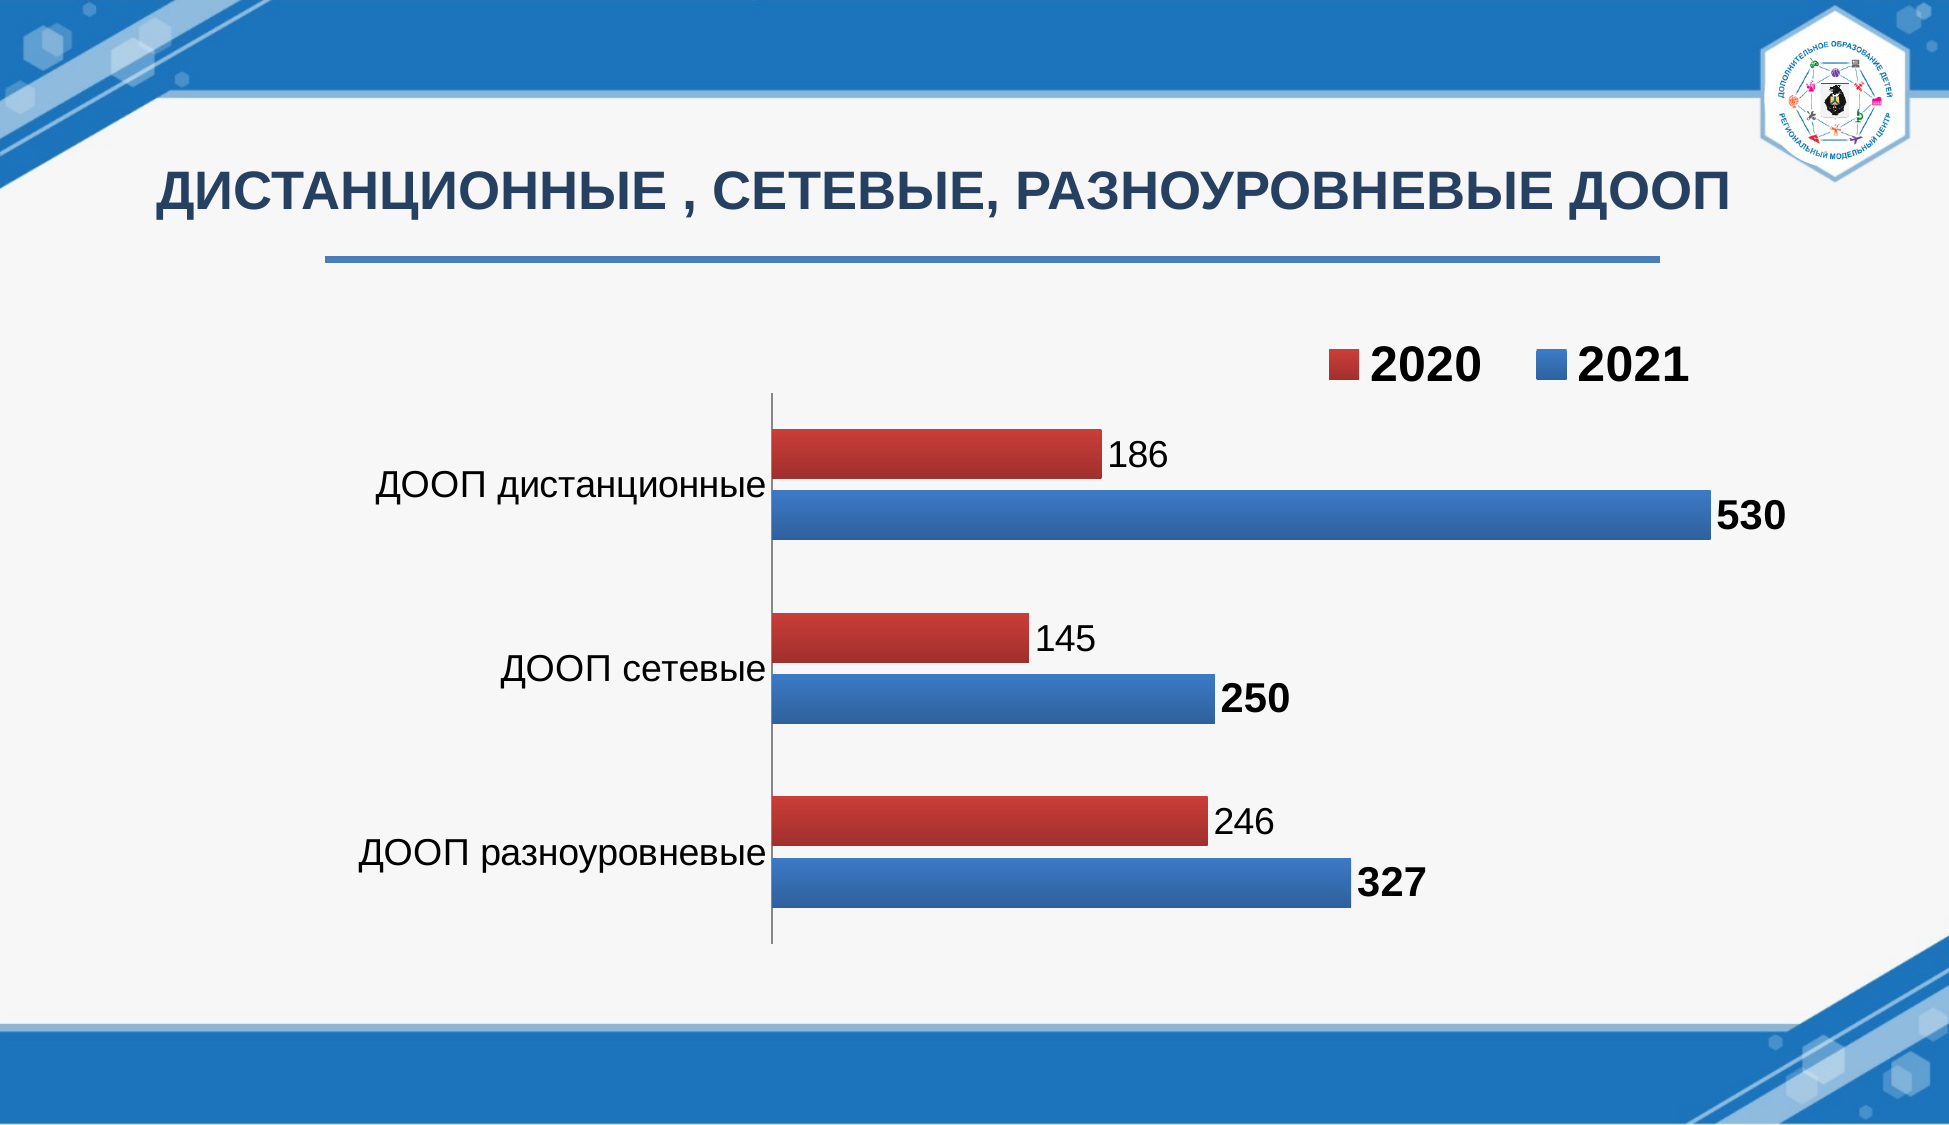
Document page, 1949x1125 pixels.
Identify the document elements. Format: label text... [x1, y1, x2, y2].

text_box ДИСТАНЦИОННЫЕ , СЕТЕВЫЕ, РАЗНОУРОВНЕВЫЕ ДООП [112, 101, 1778, 270]
chart [64, 271, 1855, 945]
picture [0, 0, 1949, 1125]
